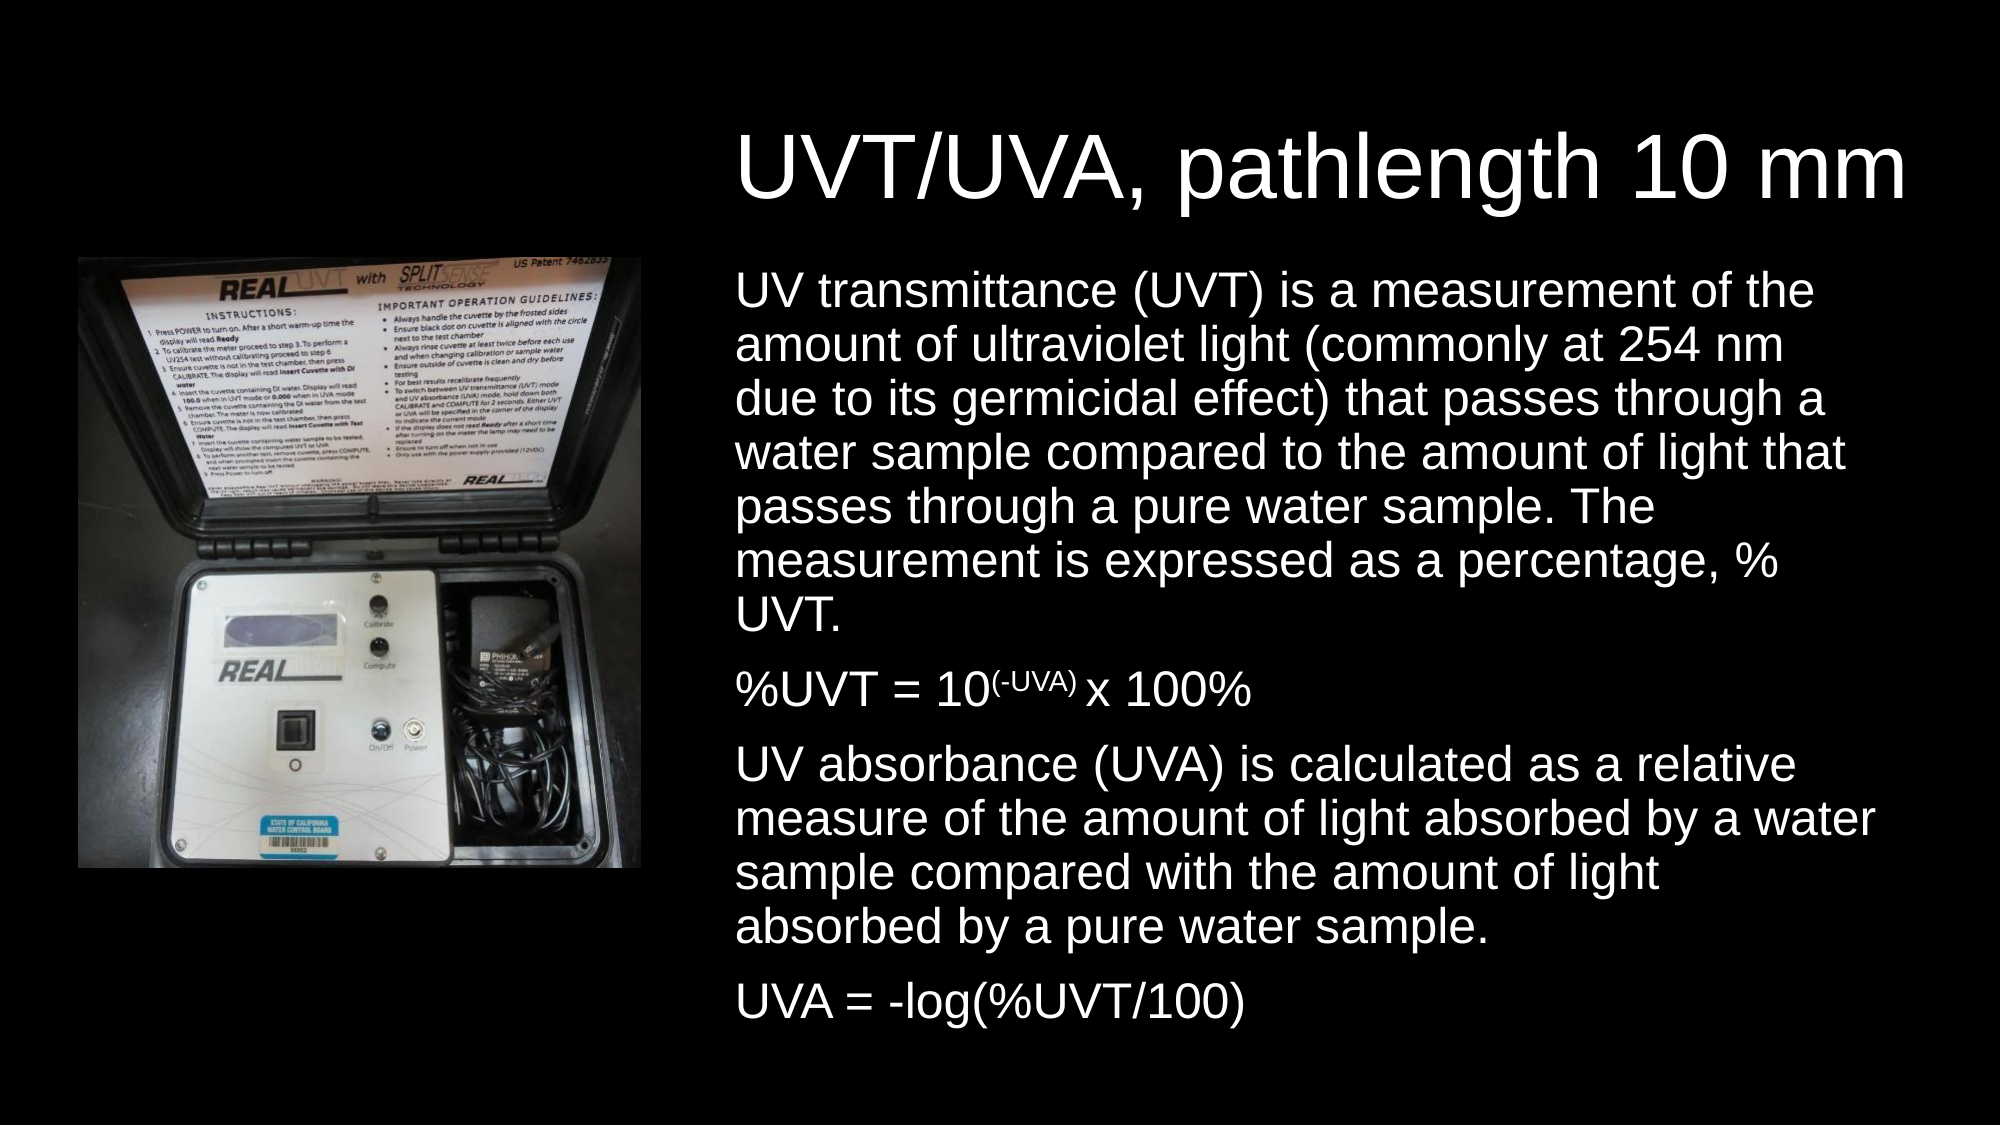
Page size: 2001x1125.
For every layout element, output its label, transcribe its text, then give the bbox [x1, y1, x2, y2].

title UVT/UVA, pathlength 10 mm [719, 59, 1936, 278]
list UV transmittance (UVT) is a measurement of the amount of ultraviolet light (commonly at 254 nm due to its germicidal effect) that passes through a water sample compared to the amount of light that passes through a pure water sample. The measurement is expressed as a percentage, % UVT. %UVT = 10(-UVA) x 100% UV absorbance (UVA) is calculated as a relative measure of the amount of light absorbed by a water sample compared with the amount of light absorbed by a pure water sample. UVA = -log(%UVT/100) [719, 257, 1895, 1066]
picture [78, 257, 641, 868]
